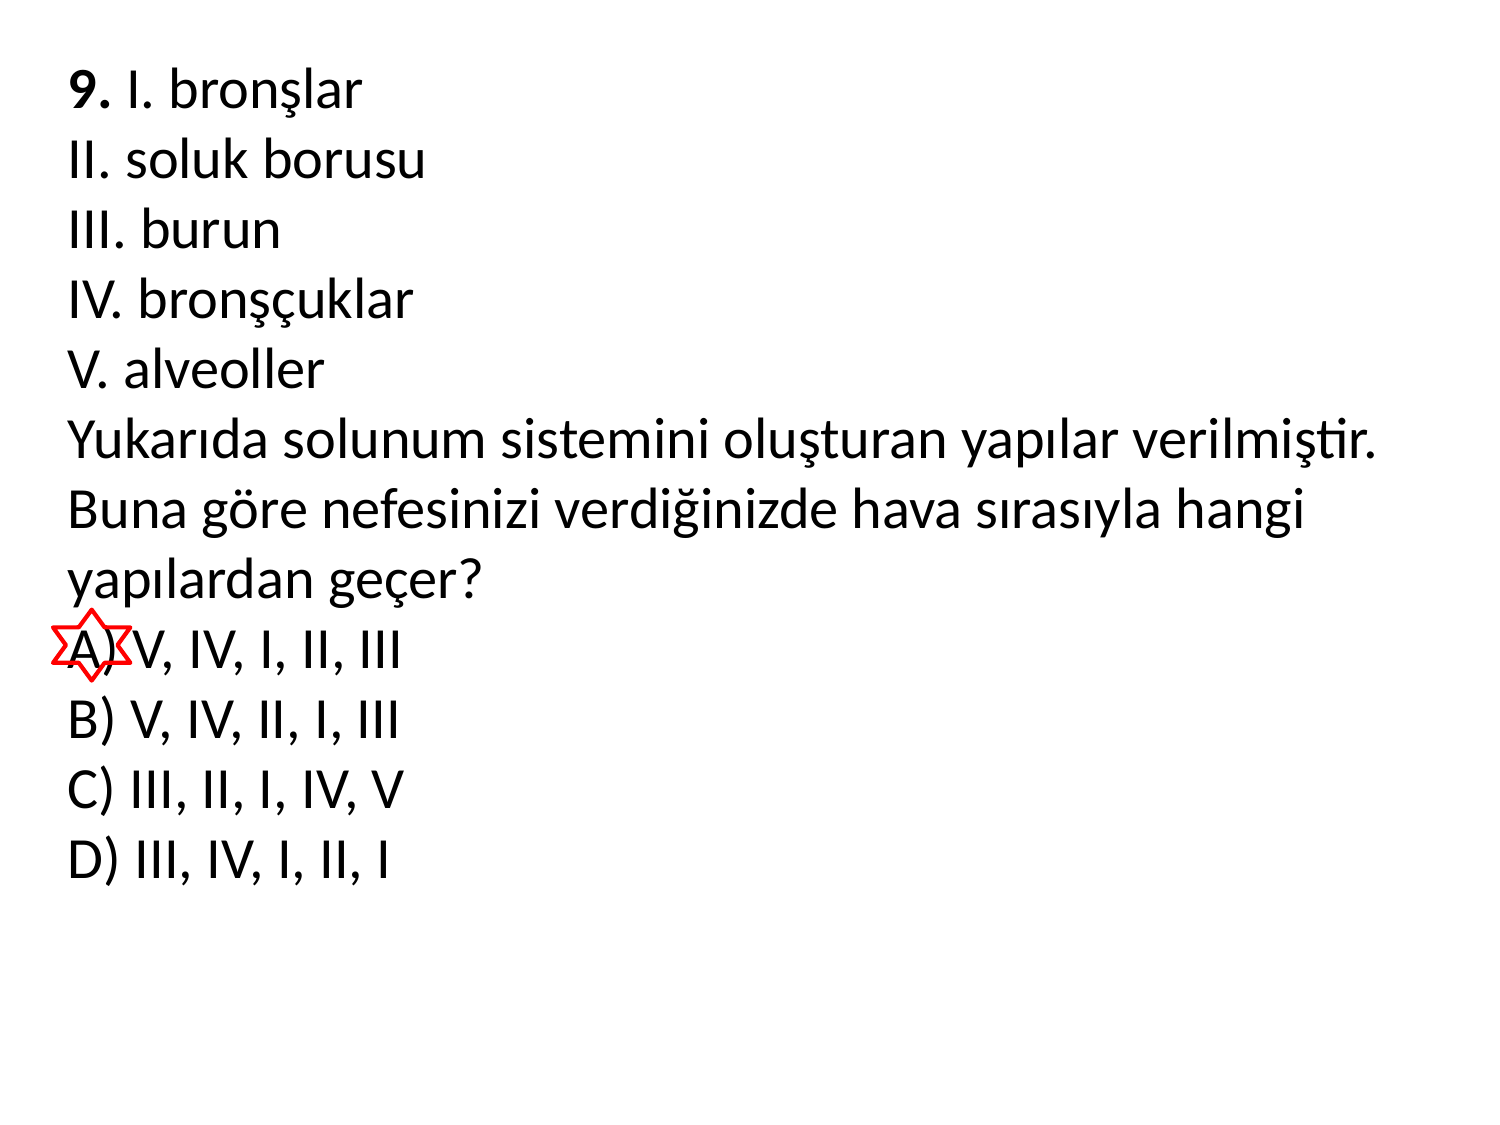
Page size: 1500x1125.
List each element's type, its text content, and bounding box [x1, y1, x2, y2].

text_box [51, 607, 133, 683]
text_box 9. I. bronşlar II. soluk borusu III. burun IV. bronşçuklar V. alveoller Yukarıda solunum sistemini oluşturan yapılar verilmiştir. Buna göre nefesinizi verdiğinizde hava sırasıyla hangi yapılardan geçer? A) V, IV, I, II, III B) V, IV, II, I, III C) III, II, I, IV, V D) III, IV, I, II, I [53, 42, 1459, 898]
